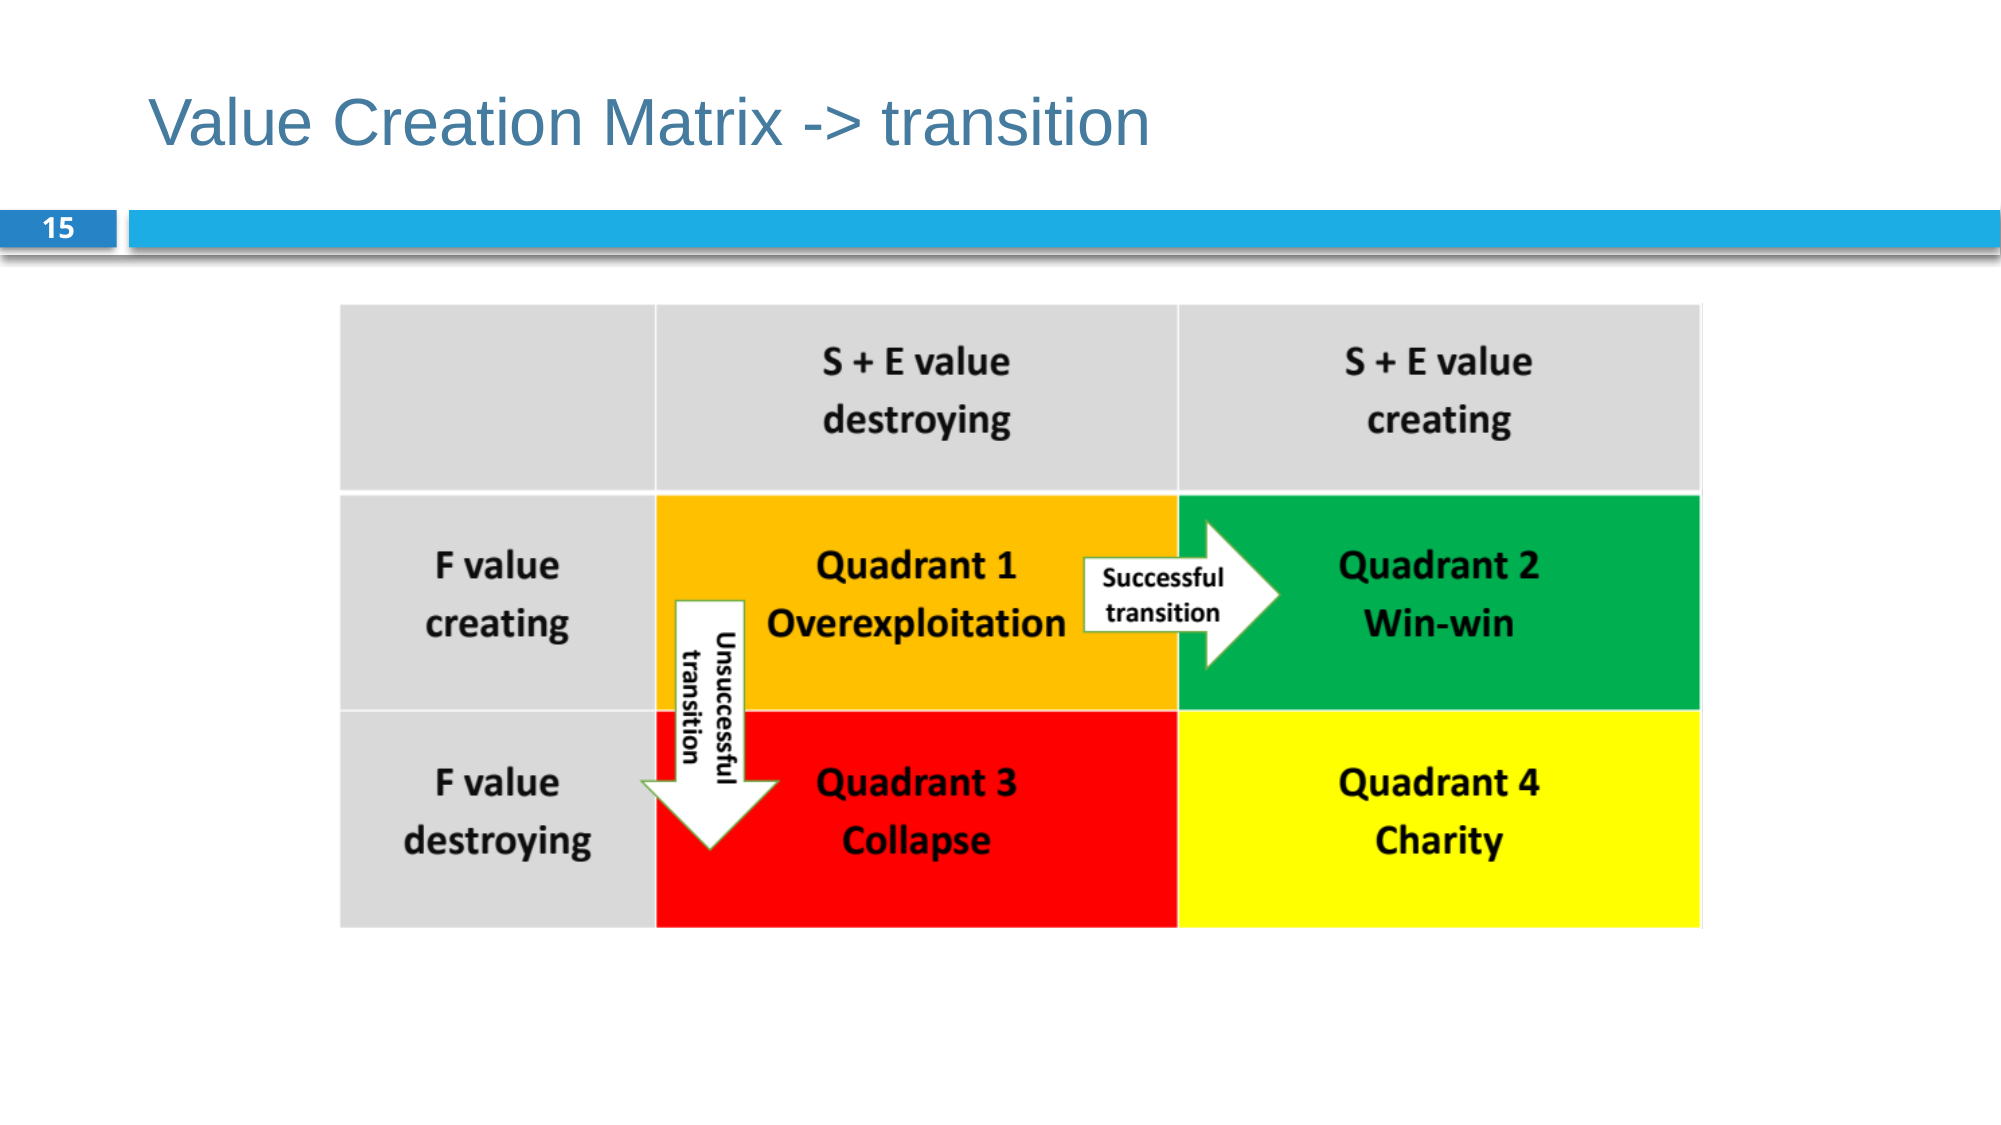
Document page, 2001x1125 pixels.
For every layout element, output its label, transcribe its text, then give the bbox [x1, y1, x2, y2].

slide_number 15 [0, 208, 117, 249]
picture [338, 302, 1704, 929]
title Value Creation Matrix -> transition [133, 37, 1918, 200]
